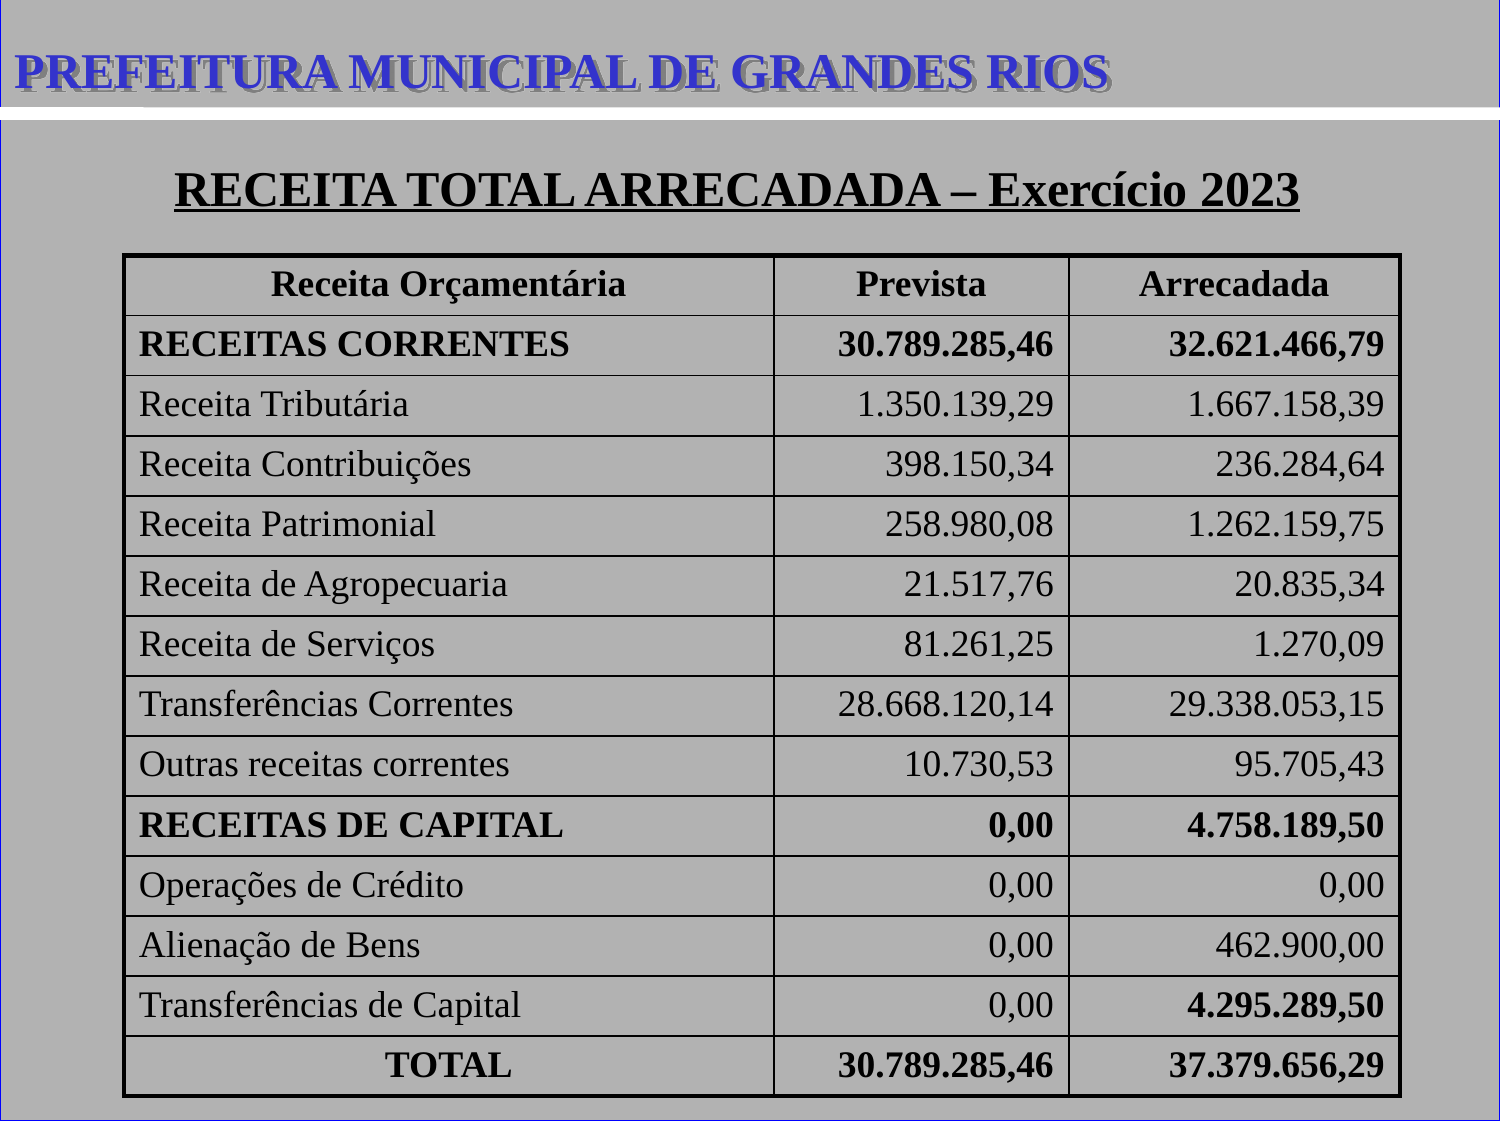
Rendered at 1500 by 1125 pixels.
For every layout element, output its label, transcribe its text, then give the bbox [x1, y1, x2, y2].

table_cell 0,00 [775, 797, 1068, 855]
table_cell 37.379.656,29 [1070, 1037, 1398, 1094]
table_cell Alienação de Bens [126, 917, 773, 975]
table_cell 398.150,34 [775, 437, 1068, 495]
table_header Prevista [775, 309, 1068, 315]
table_cell Transferências de Capital [126, 977, 773, 1035]
table_cell 4.295.289,50 [1070, 977, 1398, 1035]
table_cell 29.338.053,15 [1070, 677, 1398, 735]
table_cell 4.758.189,50 [1070, 797, 1398, 855]
table_cell 81.261,25 [775, 617, 1068, 675]
table_cell 95.705,43 [1070, 737, 1398, 795]
text_box [0, 0, 1500, 113]
table_cell 10.730,53 [775, 737, 1068, 795]
table_cell 30.789.285,46 [775, 316, 1068, 375]
table_cell Receita Contribuições [126, 437, 773, 495]
table_cell Transferências Correntes [126, 677, 773, 735]
table_cell Receita Patrimonial [126, 497, 773, 555]
table_cell 1.350.139,29 [775, 376, 1068, 435]
table_cell 236.284,64 [1070, 437, 1398, 495]
table_cell 30.789.285,46 [775, 1037, 1068, 1094]
table_header Receita Orçamentária [126, 258, 773, 315]
text_box [0, 114, 1500, 1121]
table_cell 1.270,09 [1070, 617, 1398, 675]
table_cell 20.835,34 [1070, 557, 1398, 615]
table_cell Receita Tributária [126, 376, 773, 435]
text_box [50, 212, 159, 1053]
text_box PREFEITURA MUNICIPAL DE GRANDES RIOS [0, 30, 1424, 106]
text_box [1382, 212, 1450, 1053]
table_cell TOTAL [126, 1037, 773, 1094]
table_cell 1.667.158,39 [1070, 376, 1398, 435]
table_cell 32.621.466,79 [1070, 316, 1398, 375]
text_box RECEITA TOTAL ARRECADADA – Exercício 2023 [159, 148, 1382, 309]
table_cell Receita de Serviços [126, 617, 773, 675]
table_cell 21.517,76 [775, 557, 1068, 615]
table_cell Receita de Agropecuaria [126, 557, 773, 615]
table_cell 28.668.120,14 [775, 677, 1068, 735]
table_cell RECEITAS DE CAPITAL [126, 797, 773, 855]
table_cell 0,00 [1070, 857, 1398, 915]
table_header Arrecadada [1070, 258, 1398, 315]
table_cell 0,00 [775, 917, 1068, 975]
table_cell 462.900,00 [1070, 917, 1398, 975]
table_cell Operações de Crédito [126, 857, 773, 915]
table_cell 0,00 [775, 977, 1068, 1035]
table_cell 0,00 [775, 857, 1068, 915]
table_cell 258.980,08 [775, 497, 1068, 555]
table_cell RECEITAS CORRENTES [126, 316, 773, 375]
table_cell Outras receitas correntes [126, 737, 773, 795]
table_cell 1.262.159,75 [1070, 497, 1398, 555]
